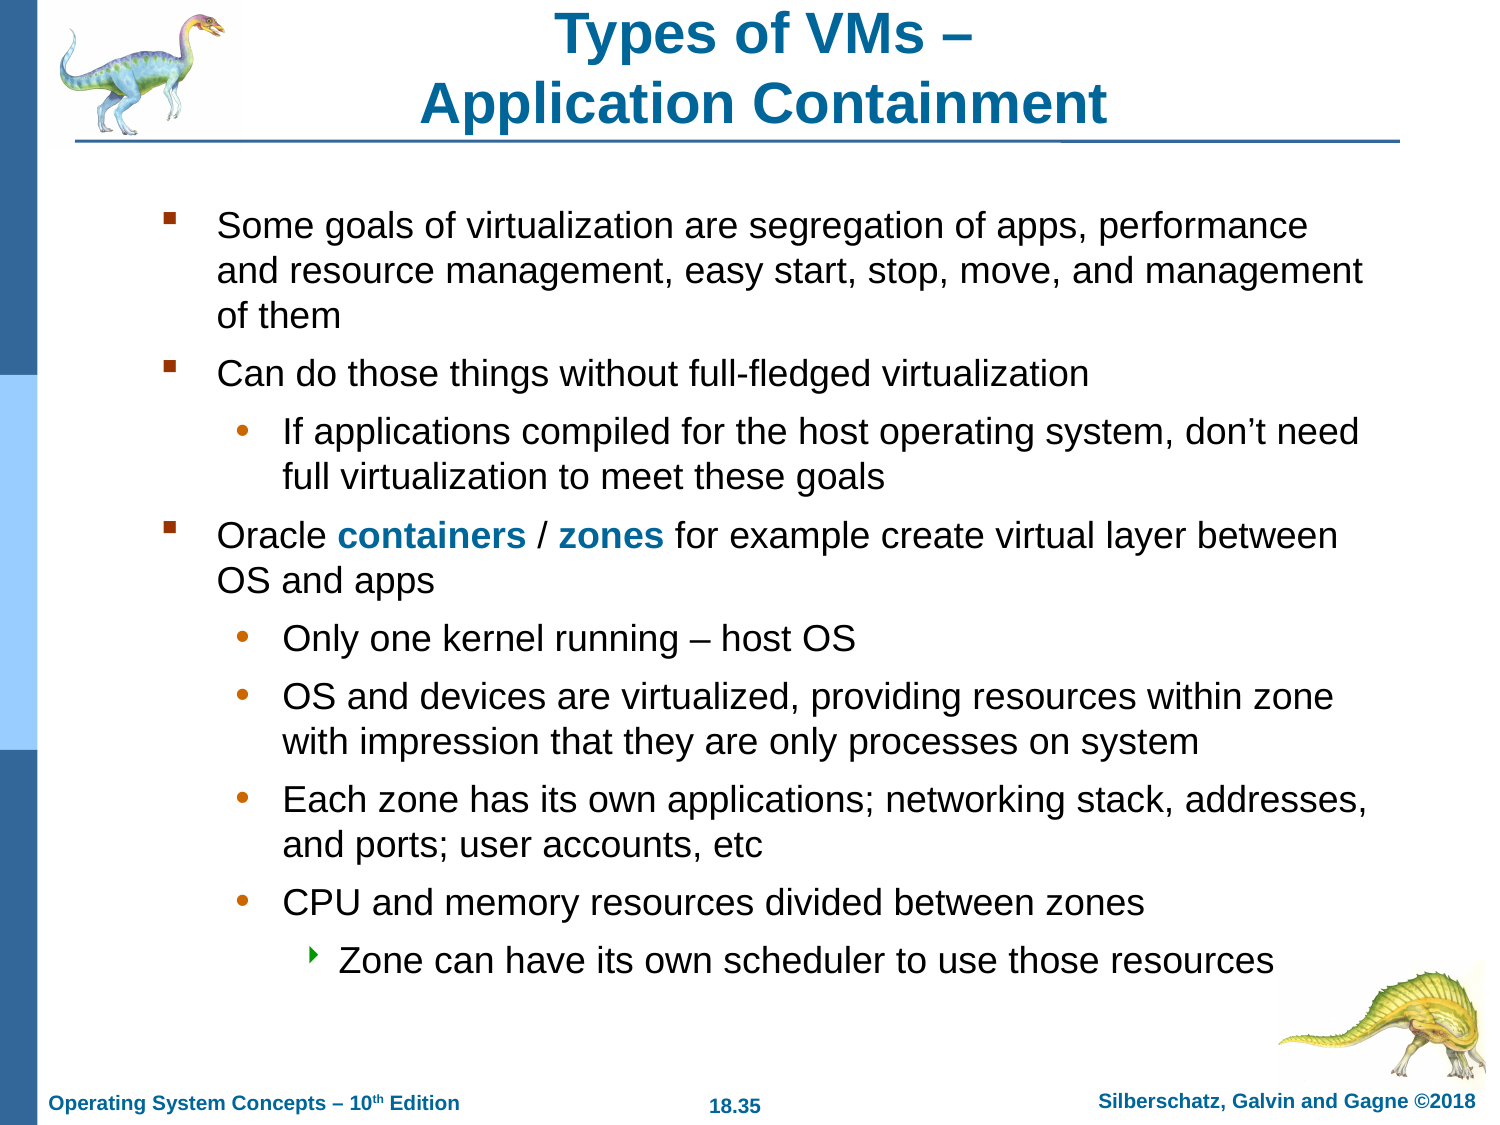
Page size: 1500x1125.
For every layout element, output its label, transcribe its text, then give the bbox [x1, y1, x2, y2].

picture [1275, 959, 1486, 1090]
list Some goals of virtualization are segregation of apps, performance and resource management, easy start, stop, move, and management of them Can do those things without full-fledged virtualization If applications compiled for the host operating system, don’t need full virtualization to meet these goals Oracle containers / zones for example create virtual layer between OS and apps Only one kernel running – host OS OS and devices are virtualized, providing resources within zone with impression that they are only processes on system Each zone has its own applications; networking stack, addresses, and ports; user accounts, etc CPU and memory resources divided between zones Zone can have its own scheduler to use those resources [145, 193, 1390, 998]
title Types of VMs – Application Containment [120, 48, 1409, 143]
picture [46, 0, 243, 149]
